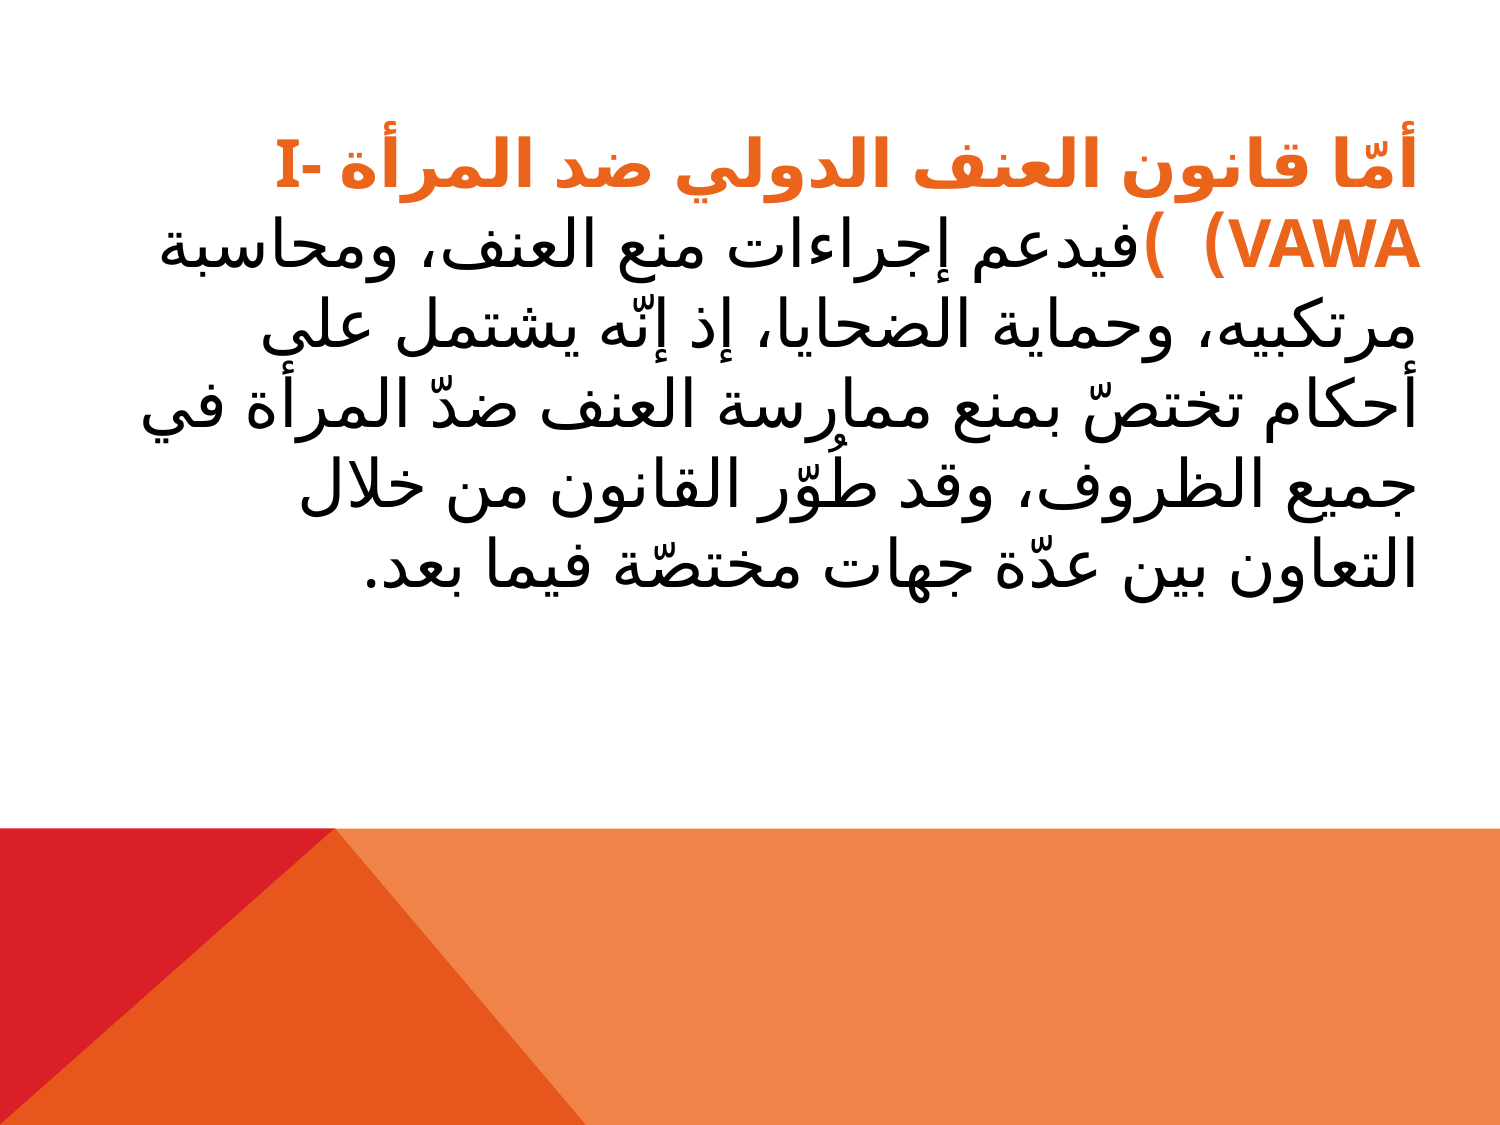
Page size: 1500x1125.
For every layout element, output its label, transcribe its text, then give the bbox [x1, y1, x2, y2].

text_box أمّا قانون العنف الدولي ضد المرأة I-VAWA) )فيدعم إجراءات منع العنف، ومحاسبة مرتكبيه، وحماية الضحايا، إذ إنّه يشتمل على أحكام تختصّ بمنع ممارسة العنف ضدّ المرأة في جميع الظروف، وقد طُوّر القانون من خلال التعاون بين عدّة جهات مختصّة فيما بعد. [88, 113, 1436, 609]
